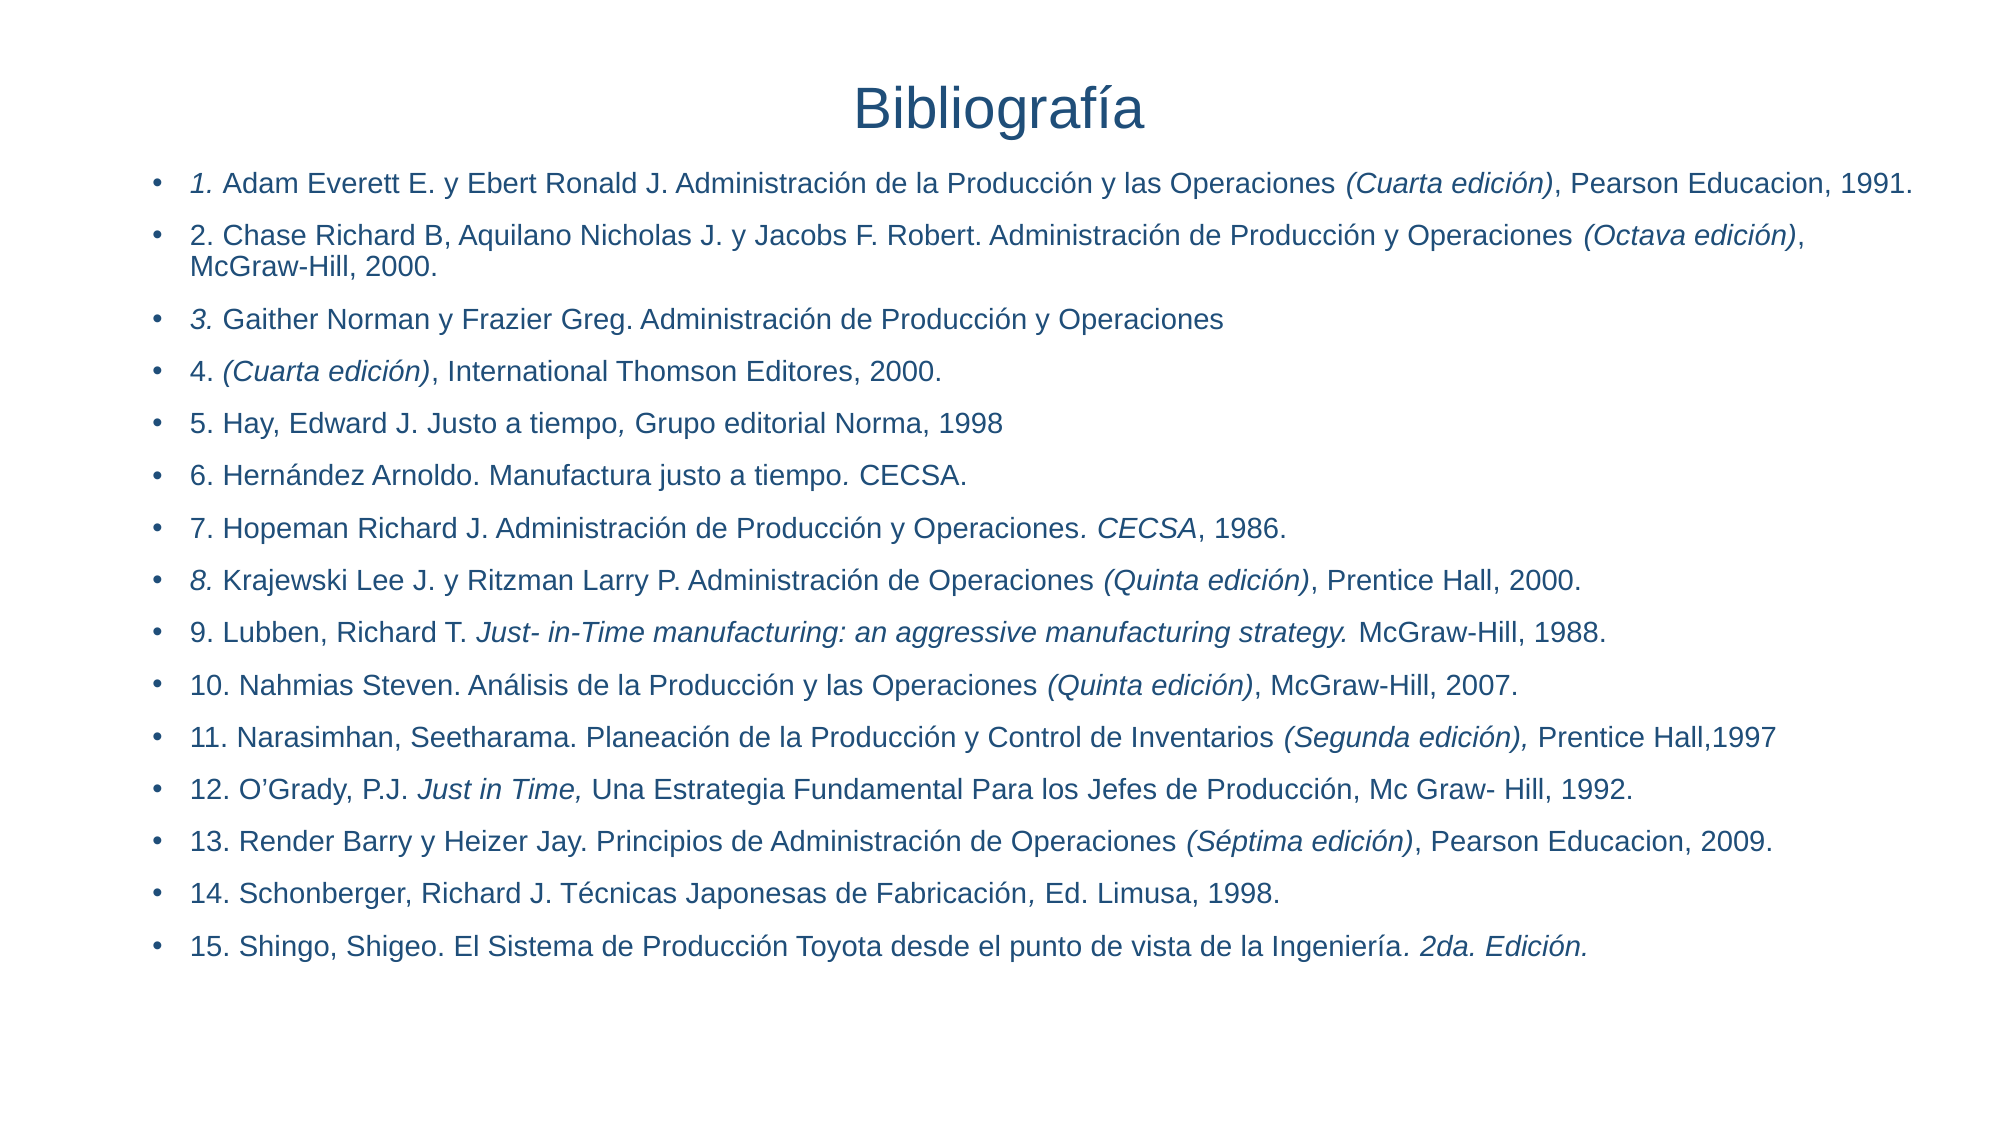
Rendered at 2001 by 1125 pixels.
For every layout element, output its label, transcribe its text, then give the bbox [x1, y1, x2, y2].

title Bibliografía [137, 59, 1863, 160]
list 1. Adam Everett E. y Ebert Ronald J. Administración de la Producción y las Operaciones (Cuarta edición), Pearson Educacion, 1991. 2. Chase Richard B, Aquilano Nicholas J. y Jacobs F. Robert. Administración de Producción y Operaciones (Octava edición), McGraw-Hill, 2000. 3. Gaither Norman y Frazier Greg. Administración de Producción y Operaciones 4. (Cuarta edición), International Thomson Editores, 2000. 5. Hay, Edward J. Justo a tiempo, Grupo editorial Norma, 1998 6. Hernández Arnoldo. Manufactura justo a tiempo. CECSA. 7. Hopeman Richard J. Administración de Producción y Operaciones. CECSA, 1986. 8. Krajewski Lee J. y Ritzman Larry P. Administración de Operaciones (Quinta edición), Prentice Hall, 2000. 9. Lubben, Richard T. Just- in-Time manufacturing: an aggressive manufacturing strategy. McGraw-Hill, 1988. 10. Nahmias Steven. Análisis de la Producción y las Operaciones (Quinta edición), McGraw-Hill, 2007. 11. Narasimhan, Seetharama. Planeación de la Producción y Control de Inventarios (Segunda edición), Prentice Hall,1997 12. O’Grady, P.J. Just in Time, Una Estrategia Fundamental Para los Jefes de Producción, Mc Graw- Hill, 1992. 13. Render Barry y Heizer Jay. Principios de Administración de Operaciones (Séptima edición), Pearson Educacion, 2009. 14. Schonberger, Richard J. Técnicas Japonesas de Fabricación, Ed. Limusa, 1998. 15. Shingo, Shigeo. El Sistema de Producción Toyota desde el punto de vista de la Ingeniería. 2da. Edición. [137, 160, 1931, 991]
